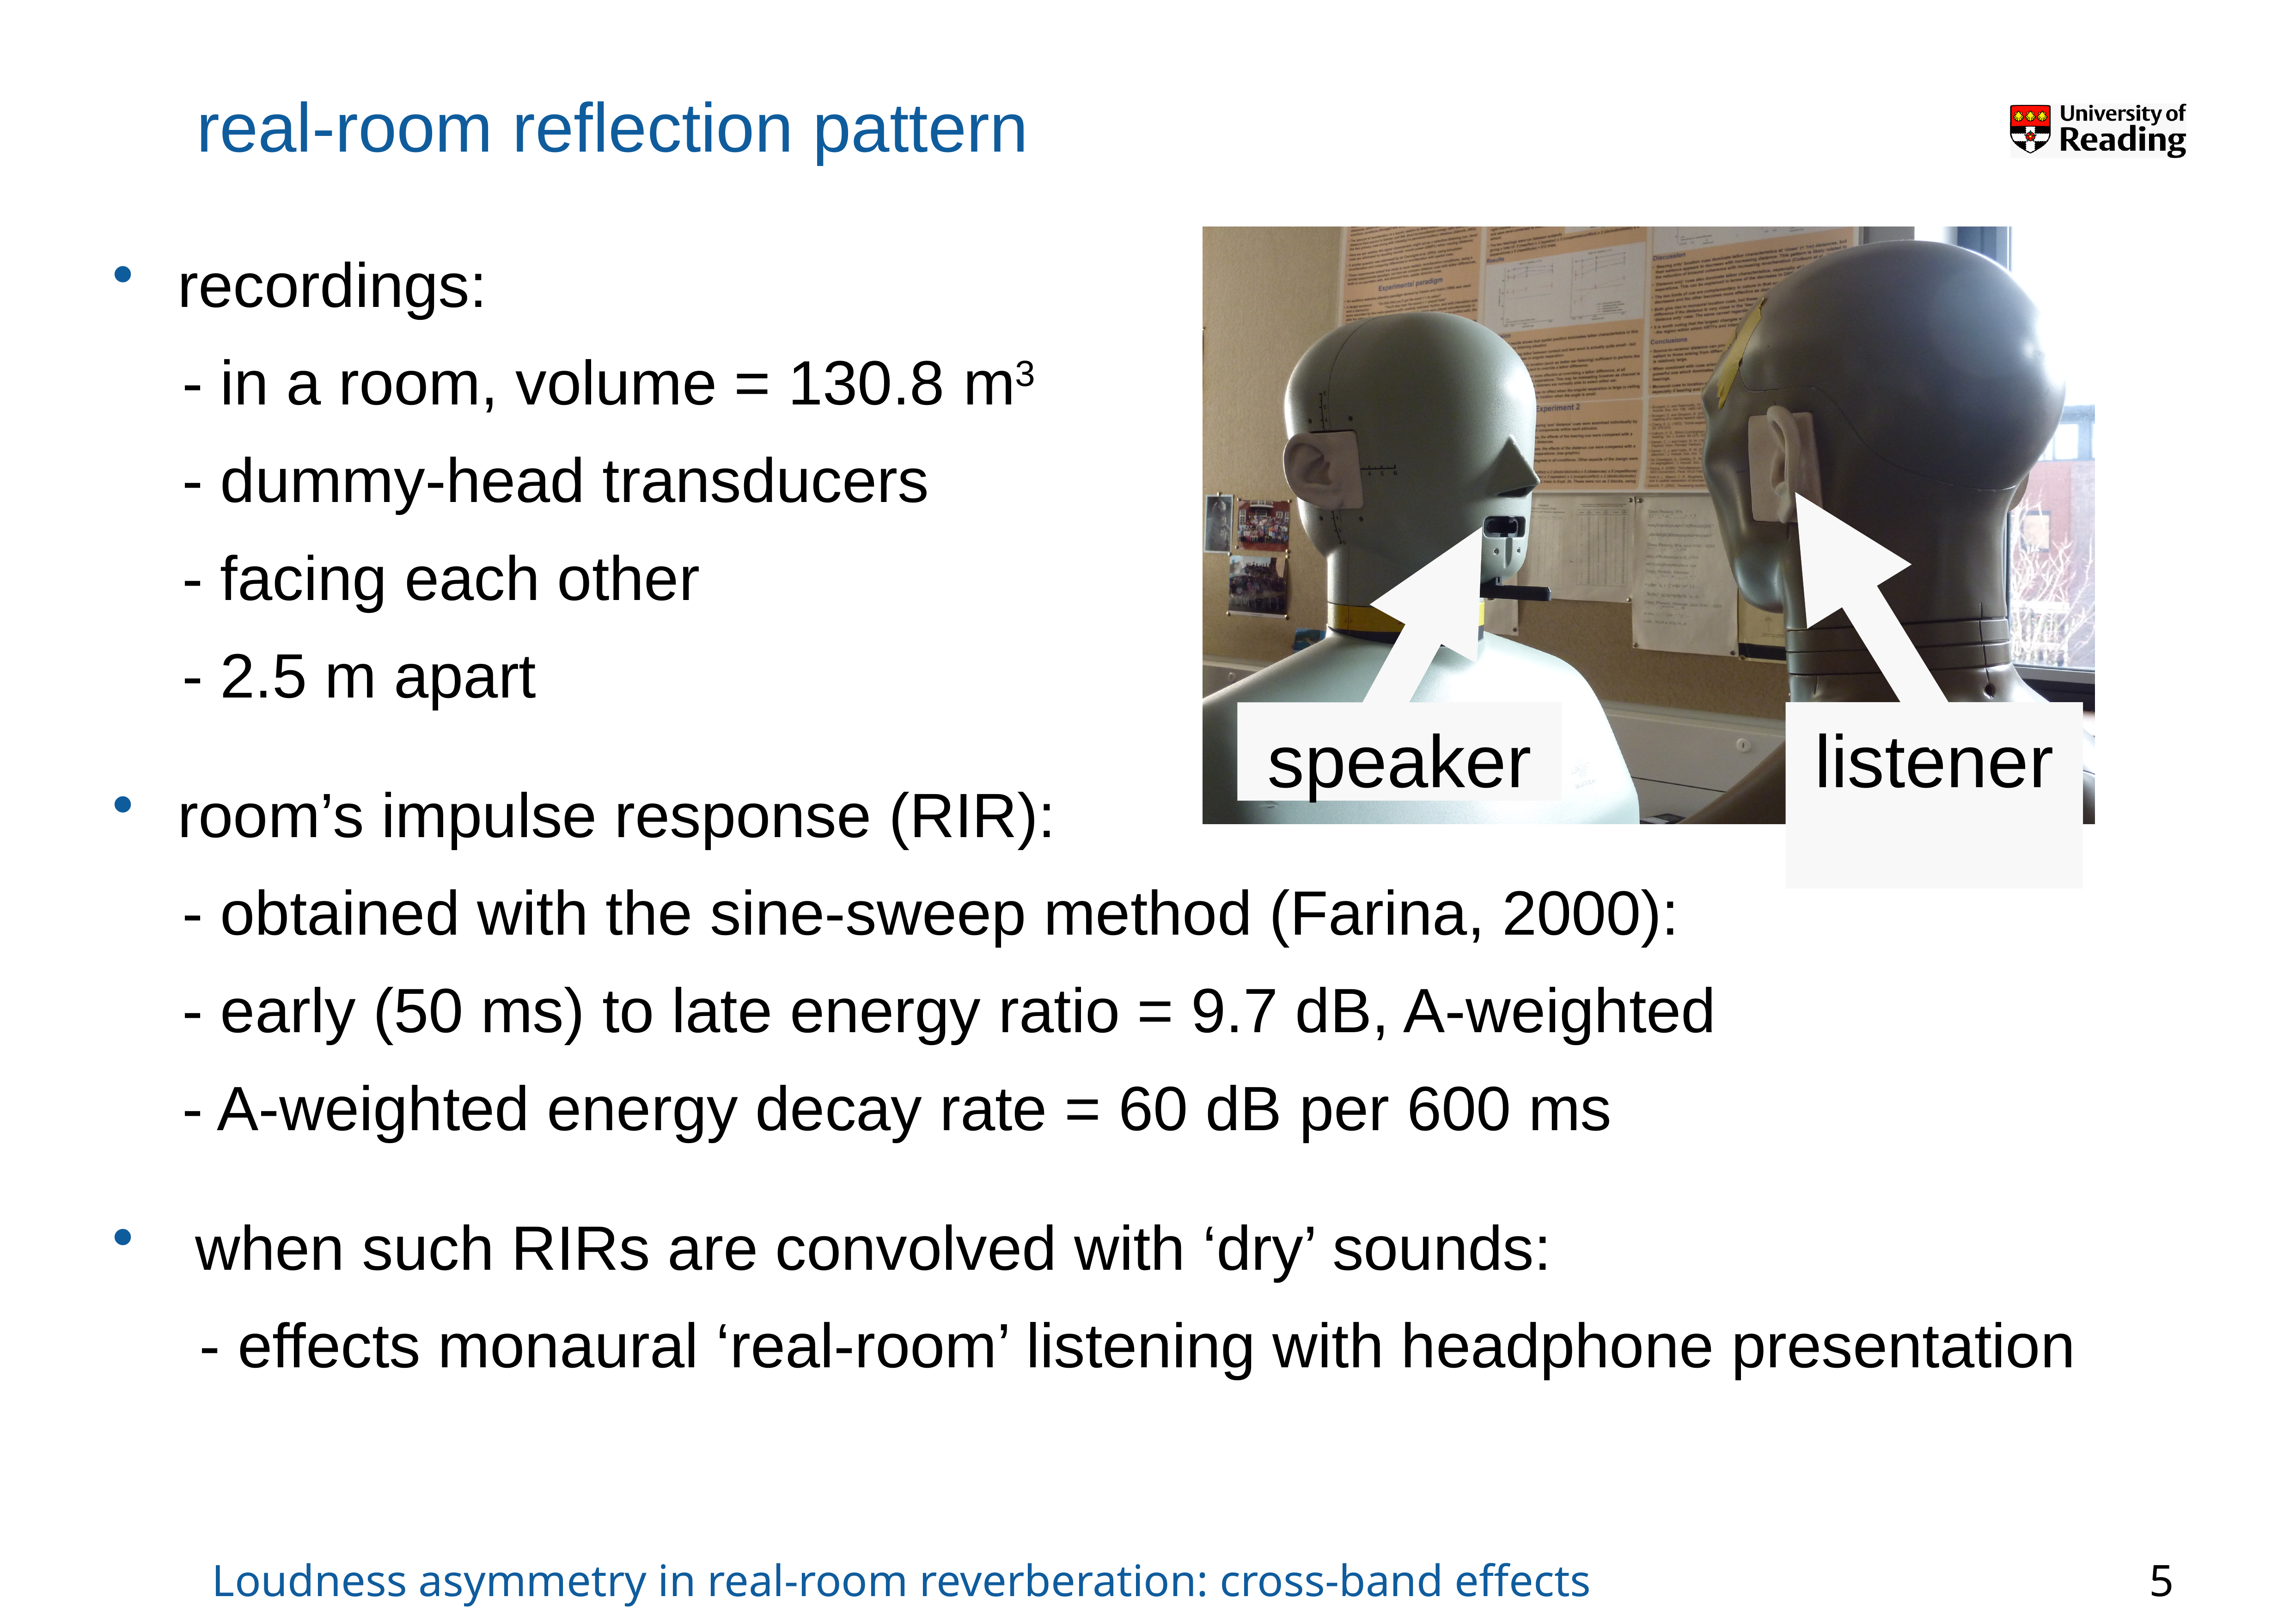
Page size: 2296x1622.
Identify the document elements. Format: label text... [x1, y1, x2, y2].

slide_number 5 [2026, 1542, 2197, 1622]
text_box recordings: - in a room, volume = 130.8 m3 - dummy-head transducers - facing each other - 2.5 m apart room’s impulse response (RIR): - obtained with the sine-sweep method (Farina, 2000): - early (50 ms) to late energy ratio = 9.7 dB, A-weighted - A-weighted energy decay rate = 60 dB per 600 ms when such RIRs are convolved with ‘dry’ sounds: - effects monaural ‘real-room’ listening with headphone presentation [108, 257, 2217, 1477]
picture [2010, 104, 2186, 158]
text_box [1202, 226, 2095, 824]
text_box real-room reflection pattern [189, 79, 1745, 282]
